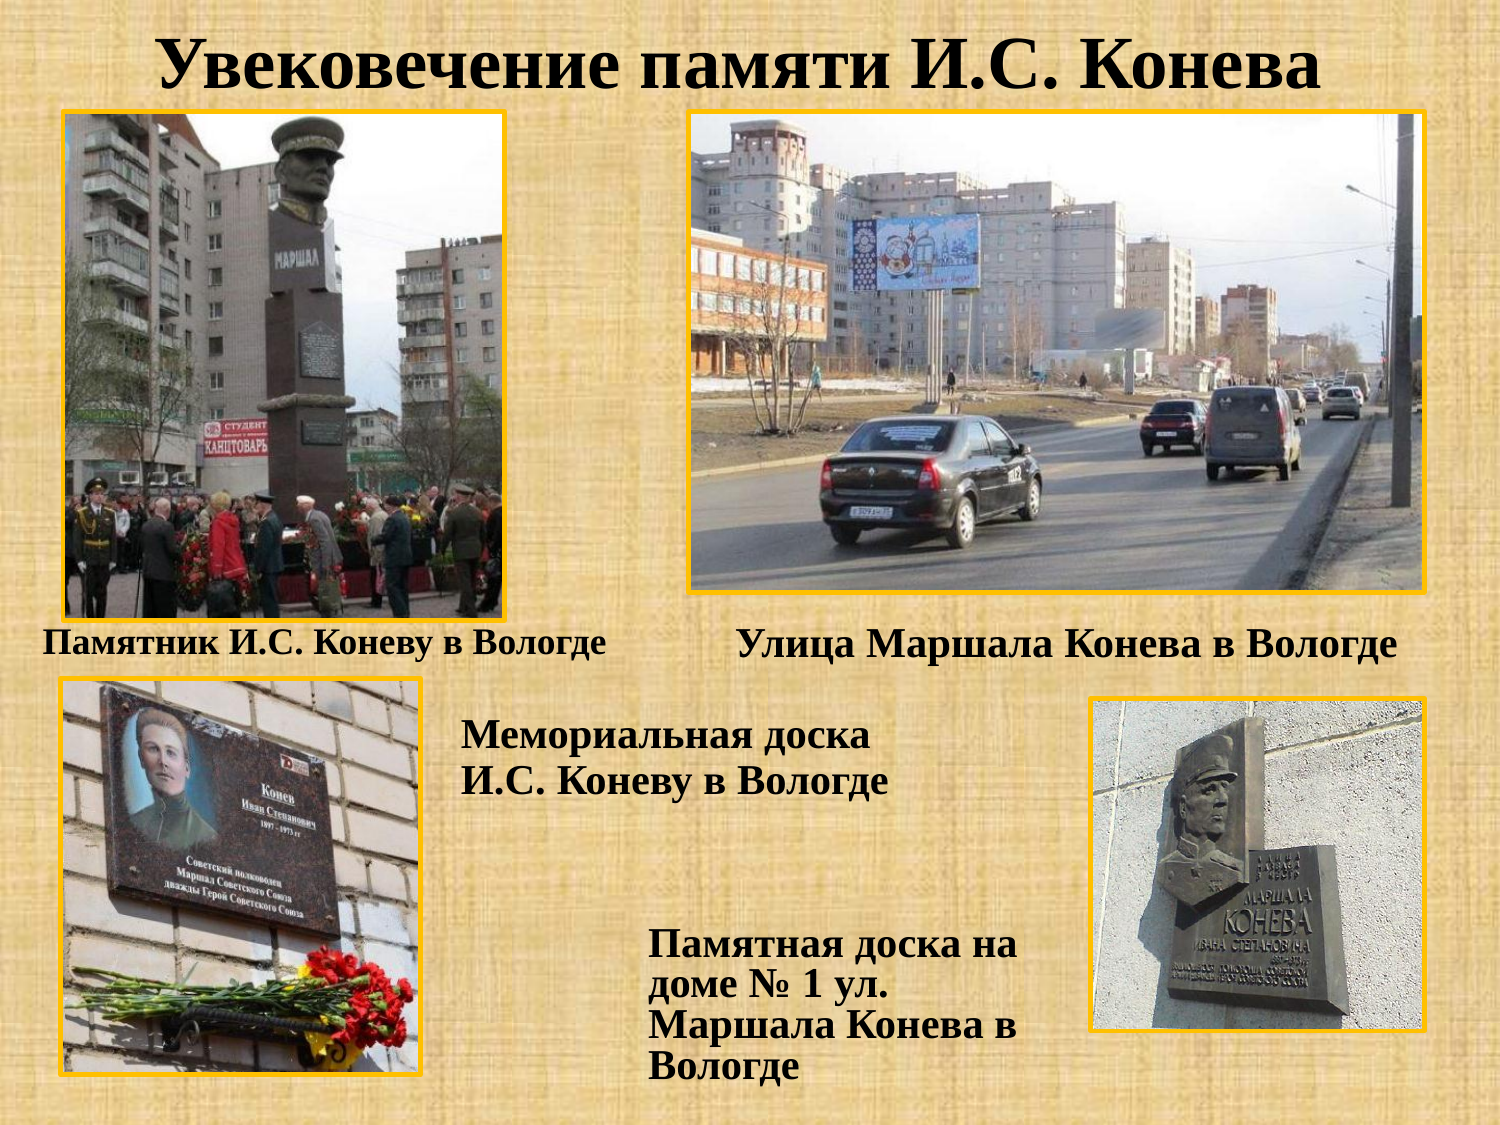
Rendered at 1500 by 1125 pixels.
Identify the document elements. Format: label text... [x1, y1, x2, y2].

picture [62, 680, 419, 1073]
list Улица Маршала Конева в Вологде [719, 613, 1418, 702]
picture [0, 0, 1500, 1125]
picture [64, 113, 503, 619]
title Увековечение памяти И.С. Конева [41, 27, 1436, 90]
text_box Мемориальная доска И.С. Коневу в Вологде [445, 704, 907, 827]
text_box Памятная доска на доме № 1 ул. Маршала Конева в Вологде [633, 916, 1094, 1061]
list Памятник И.С. Коневу в Вологде [0, 609, 668, 681]
